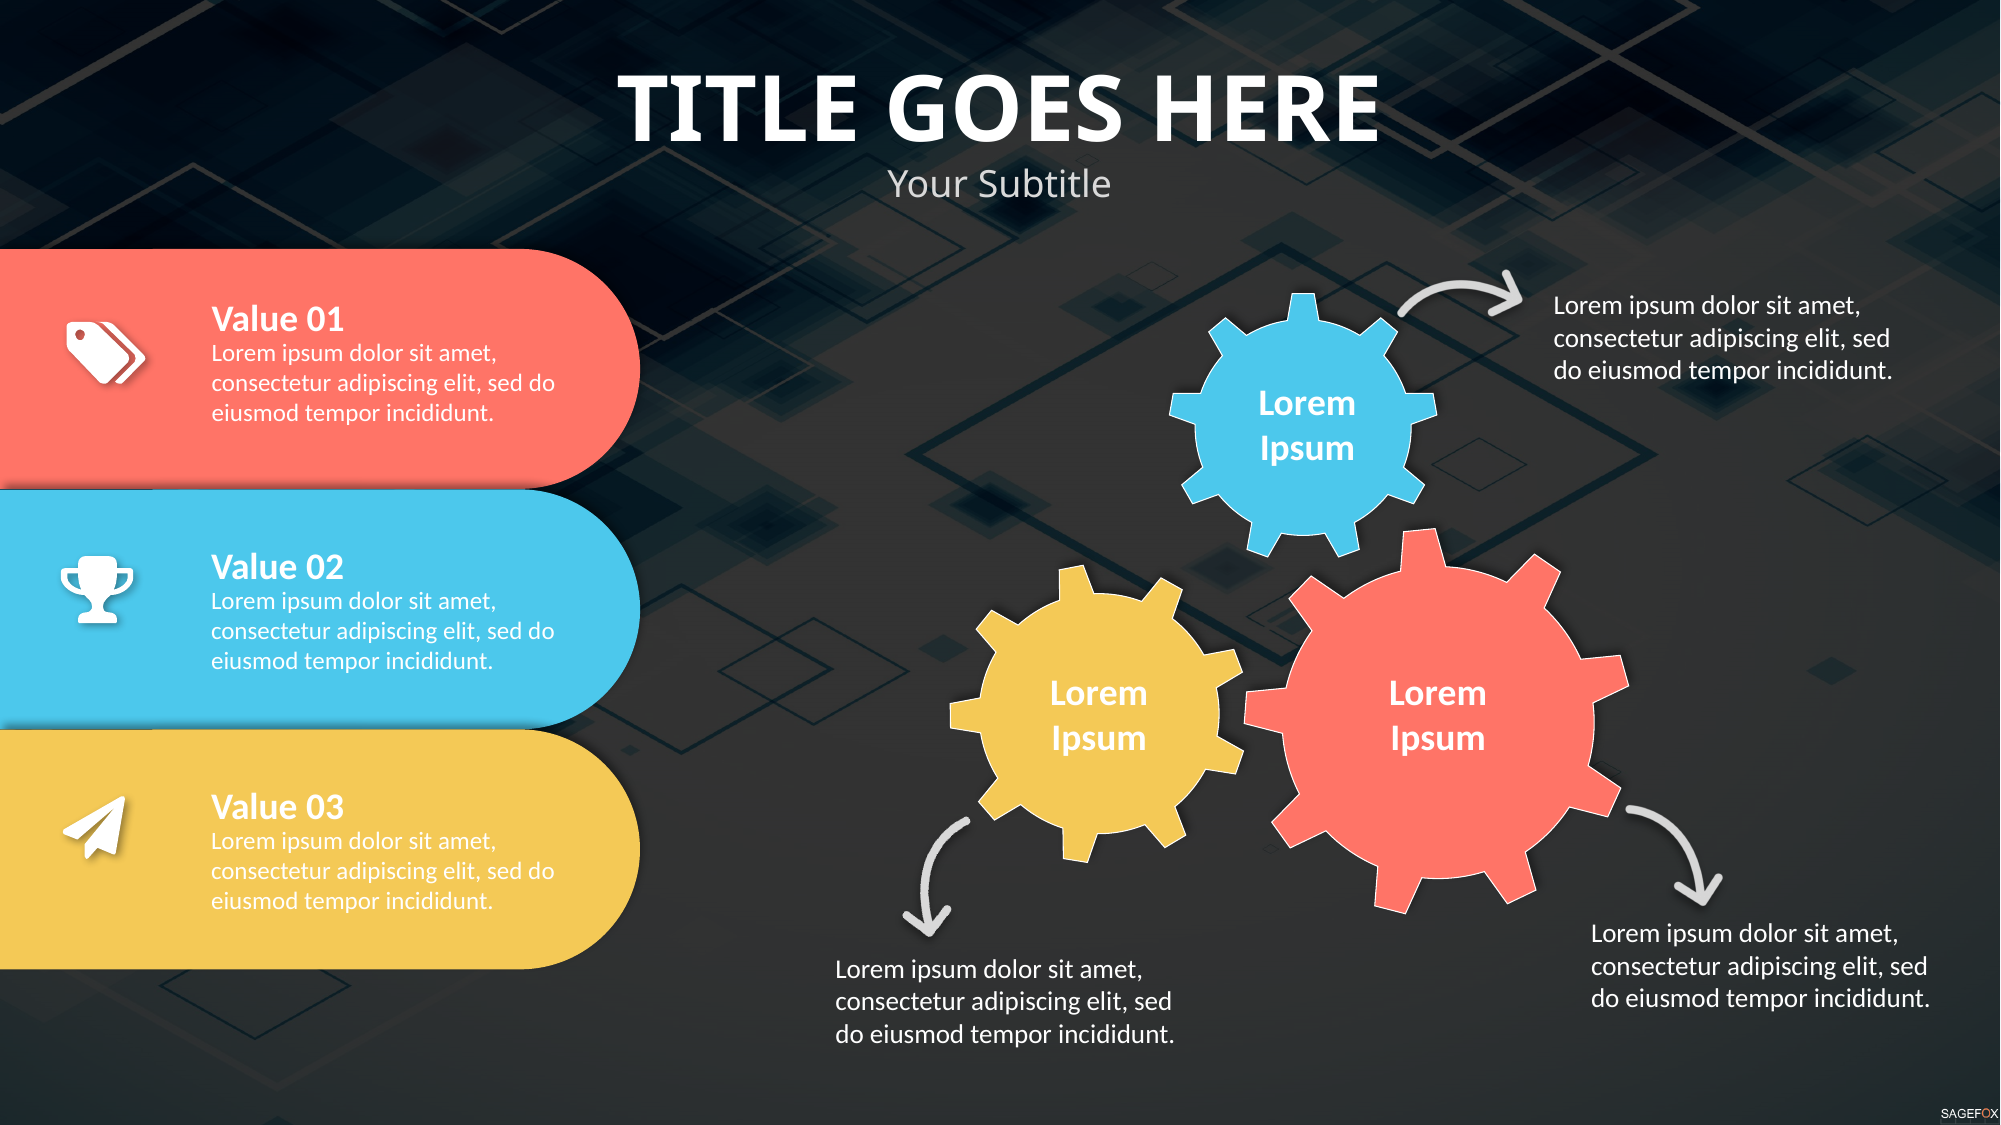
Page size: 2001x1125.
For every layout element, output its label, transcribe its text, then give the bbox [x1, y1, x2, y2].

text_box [949, 563, 1250, 864]
text_box [0, 488, 642, 724]
text_box [62, 796, 125, 859]
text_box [211, 542, 568, 676]
text_box [0, 247, 642, 483]
text_box Lorem ipsum dolor sit amet, consectetur adipiscing elit, sed do eiusmod tempor incididunt. [1553, 287, 1911, 385]
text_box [211, 782, 568, 916]
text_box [1243, 527, 1634, 918]
text_box [66, 321, 146, 384]
picture [0, 0, 2001, 1125]
text_box [0, 728, 642, 971]
text_box TITLE GOES HERE Your Subtitle [548, 42, 1452, 212]
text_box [1168, 292, 1439, 563]
text_box [60, 556, 134, 624]
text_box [211, 293, 569, 427]
text_box Lorem ipsum dolor sit amet, consectetur adipiscing elit, sed do eiusmod tempor incididunt. [835, 951, 1192, 1049]
text_box Lorem ipsum dolor sit amet, consectetur adipiscing elit, sed do eiusmod tempor incididunt. [1591, 915, 1948, 1014]
